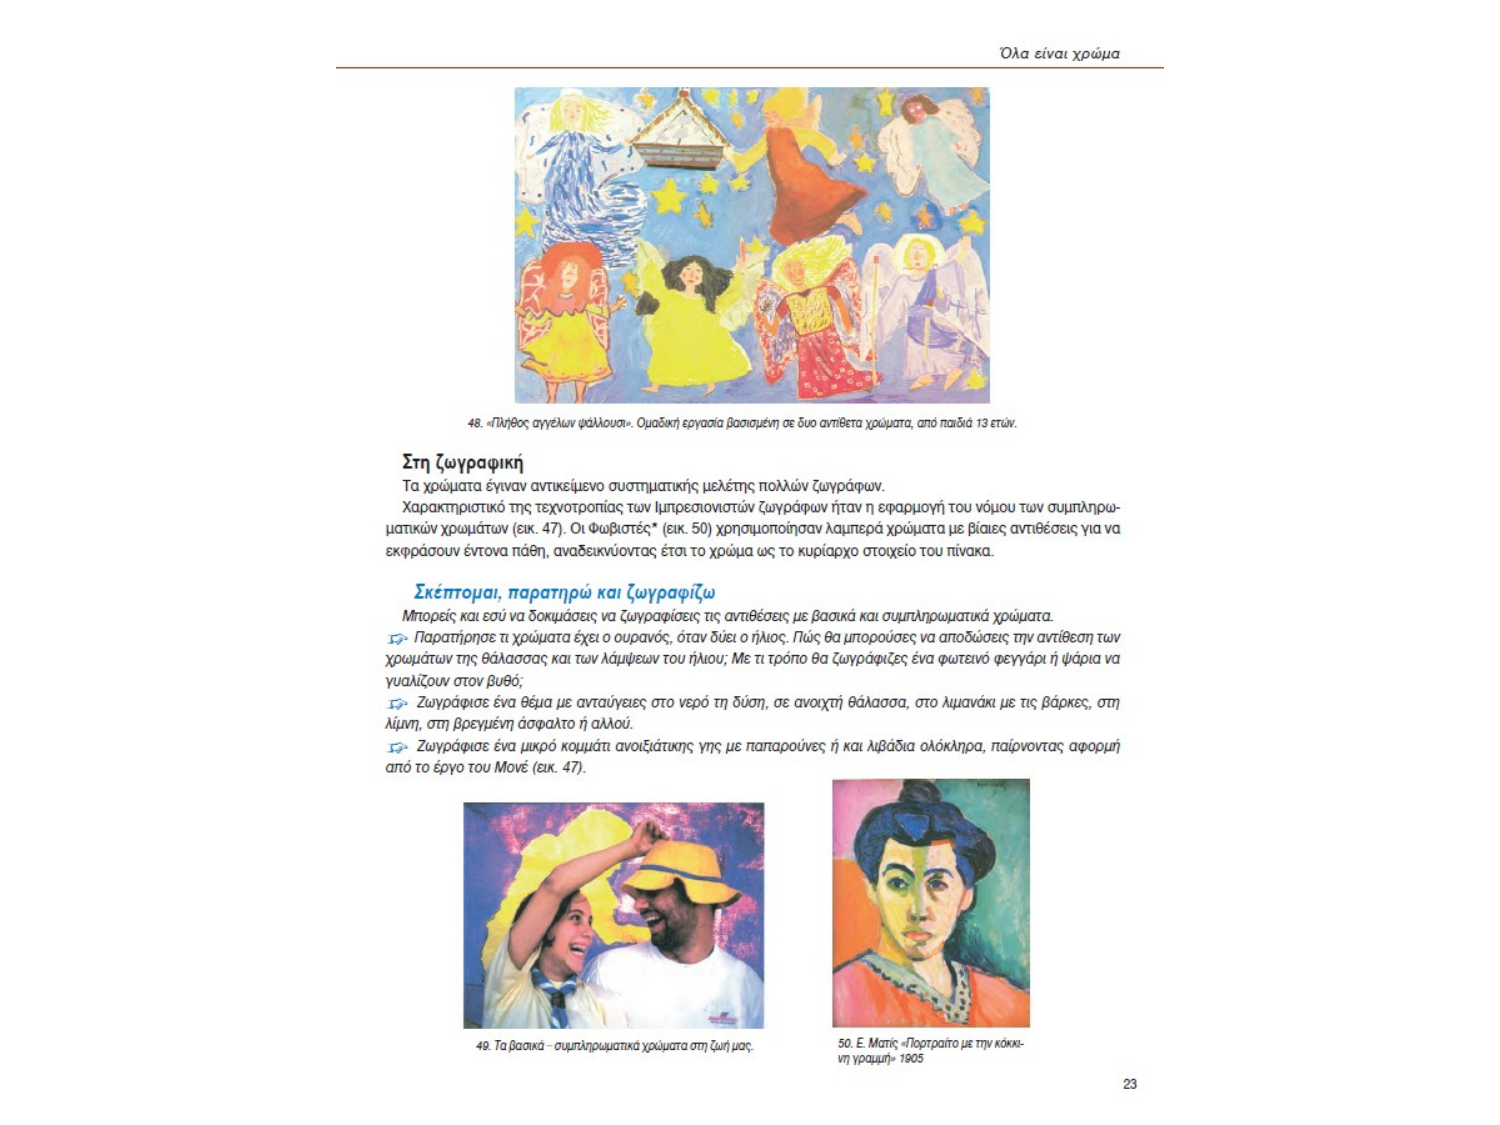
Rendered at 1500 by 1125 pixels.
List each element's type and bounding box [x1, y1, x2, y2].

picture [335, 0, 1164, 1124]
